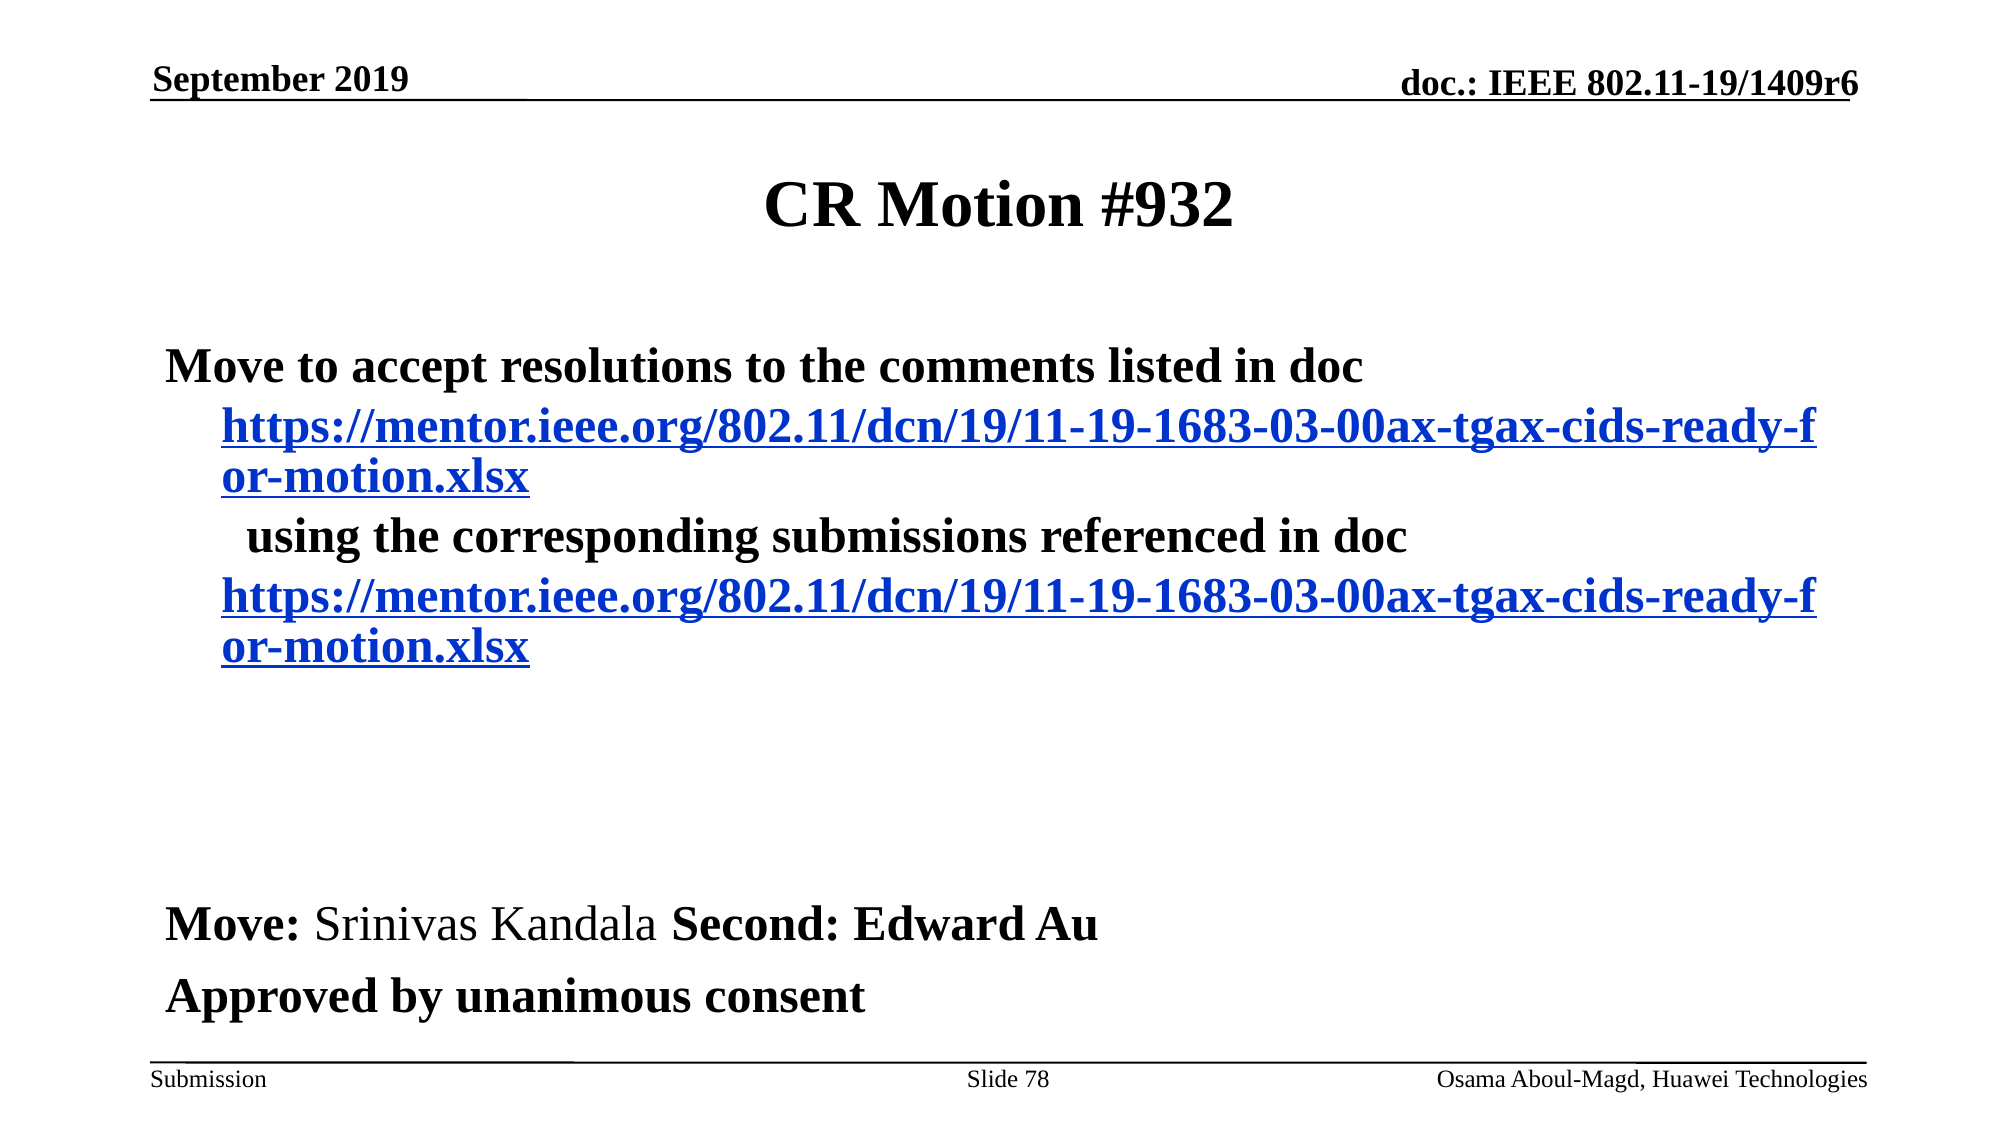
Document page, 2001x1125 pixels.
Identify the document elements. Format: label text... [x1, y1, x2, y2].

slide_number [152, 54, 563, 100]
title CR Motion #932 [149, 112, 1850, 288]
footer Osama Aboul-Magd, Huawei Technologies [1171, 1061, 1869, 1093]
list Move to accept resolutions to the comments listed in doc https://mentor.ieee.org/802.11/dcn/19/11-19-1683-03-00ax-tgax-cids-ready-for-motion.xlsx using the corresponding submissions referenced in doc https://mentor.ieee.org/802.11/dcn/19/11-19-1683-03-00ax-tgax-cids-ready-for-motion.xlsx Move: Srinivas Kandala Second: Edward Au Approved by unanimous consent [149, 324, 1850, 1000]
slide_number Slide 78 [950, 1061, 1067, 1123]
